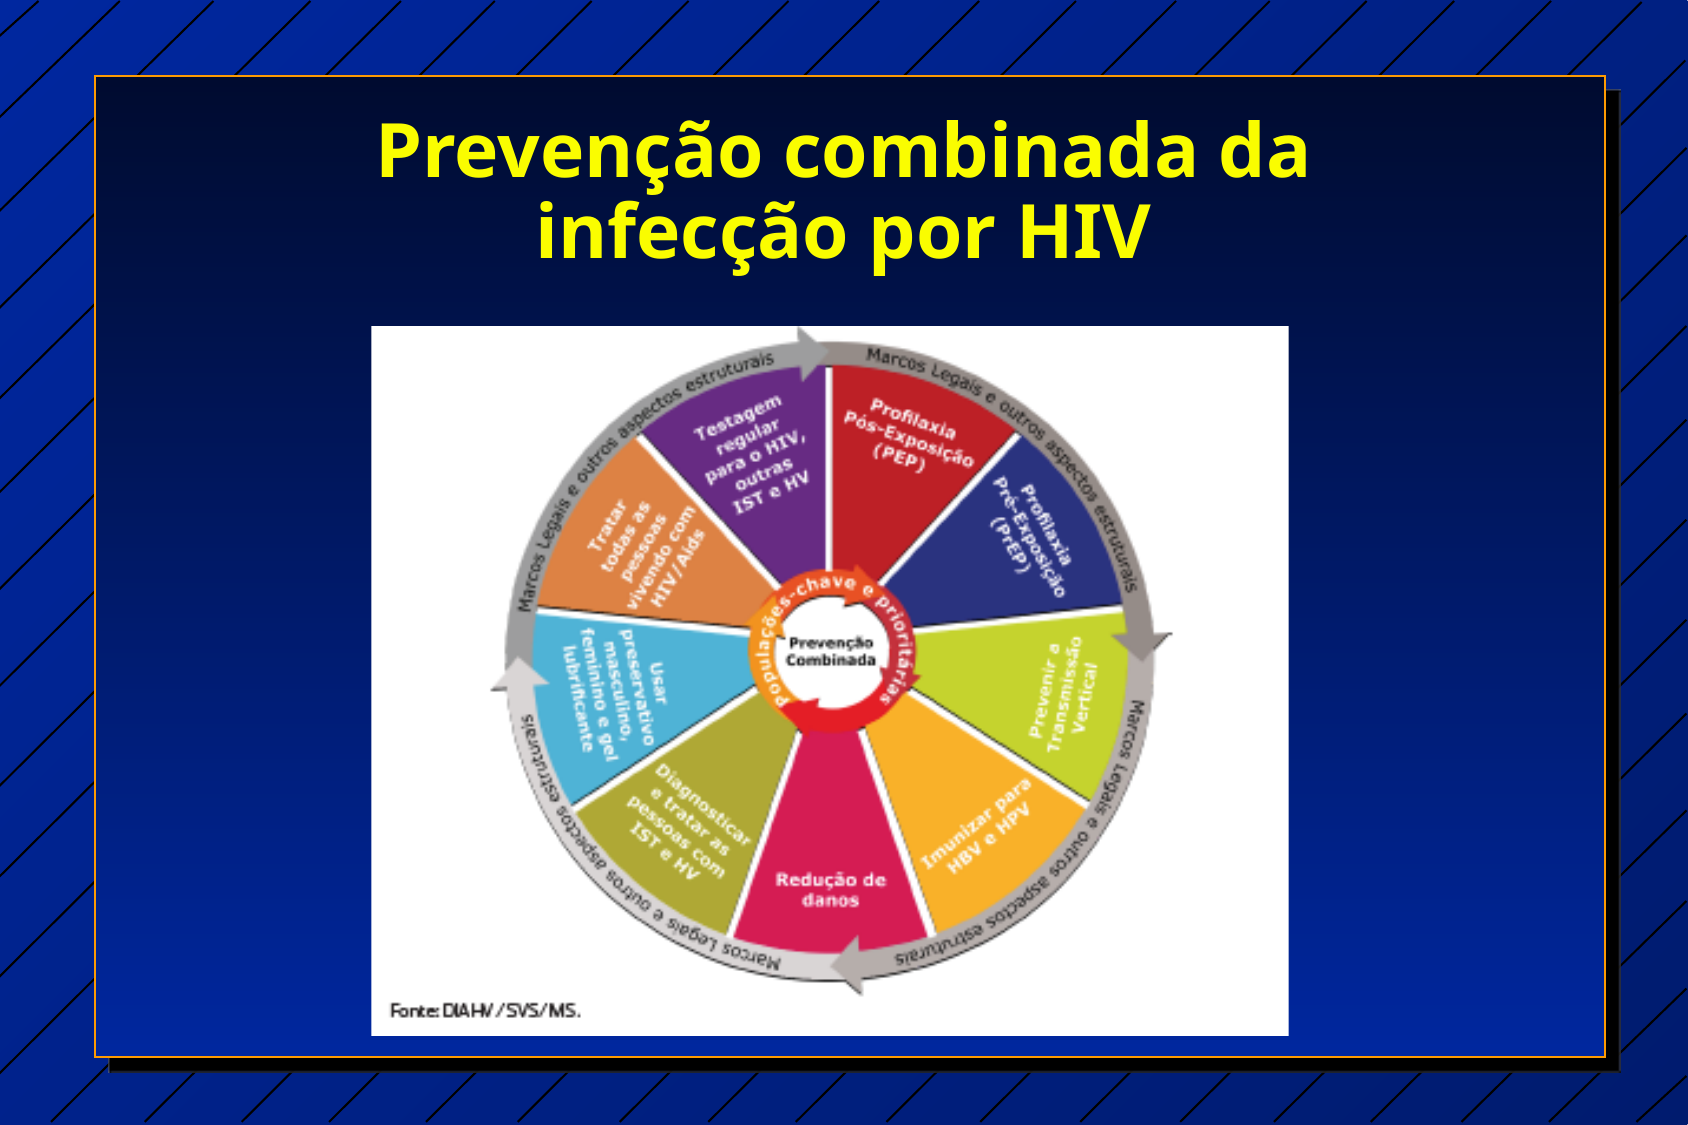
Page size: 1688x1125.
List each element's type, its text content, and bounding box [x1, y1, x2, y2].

picture [370, 325, 1289, 1037]
title Prevenção combinada da infecção por HIV [255, 99, 1432, 288]
